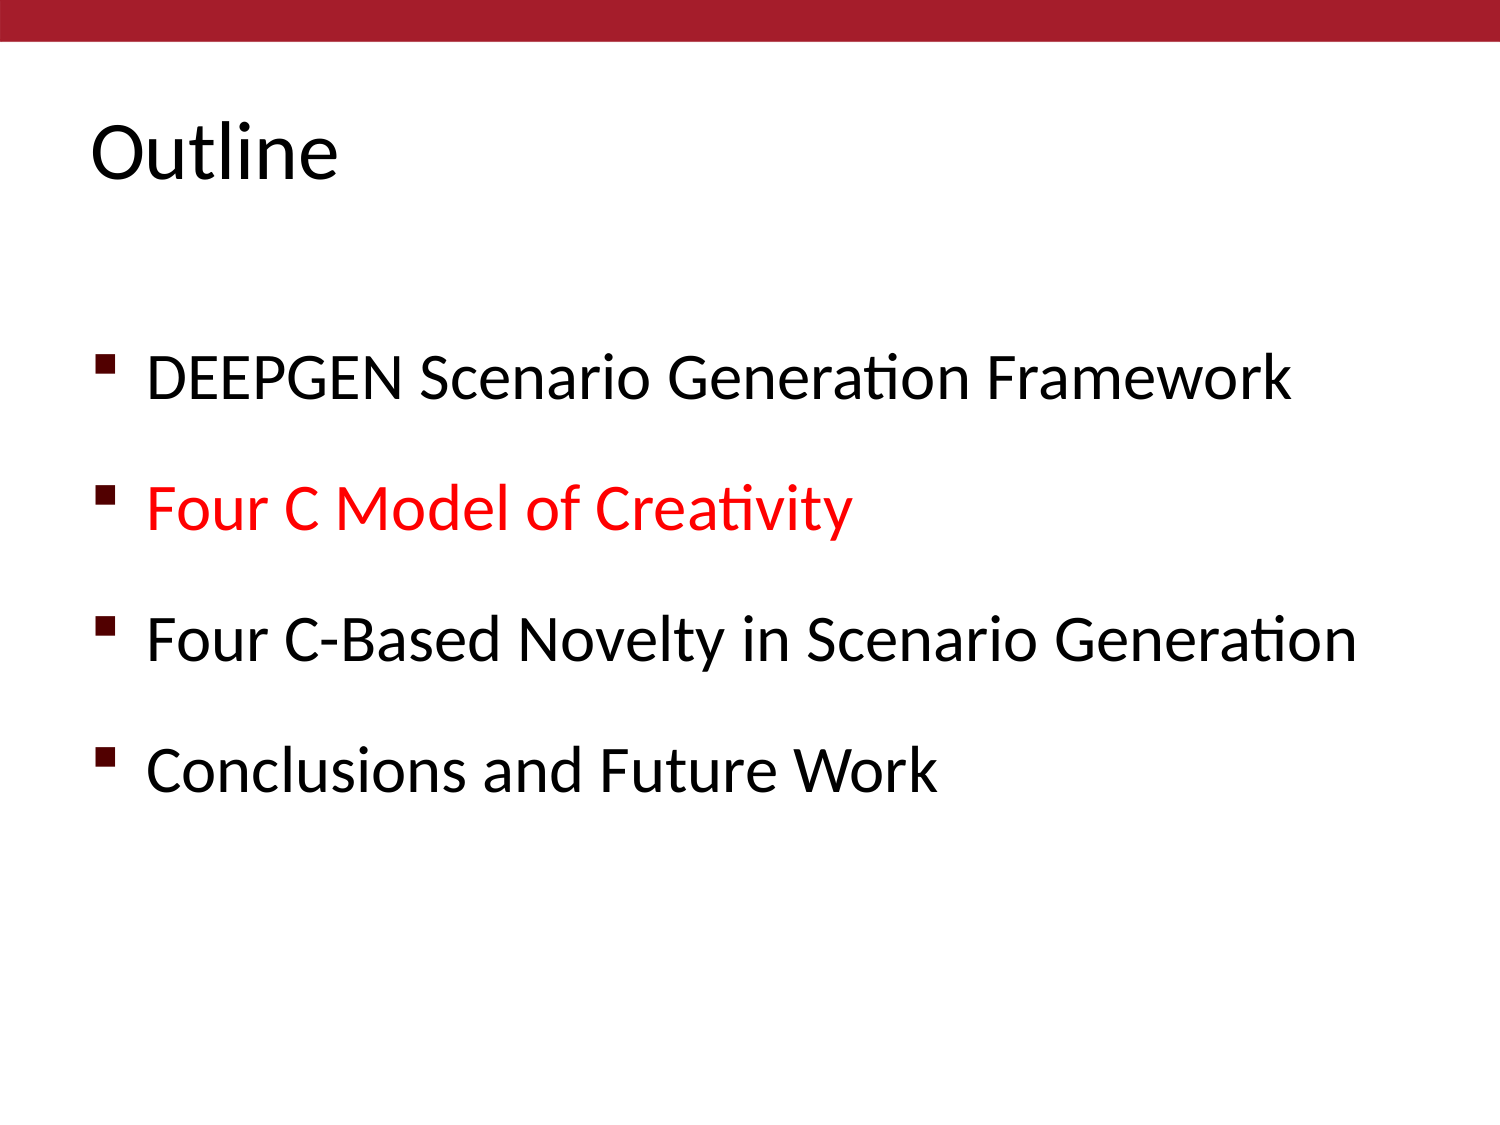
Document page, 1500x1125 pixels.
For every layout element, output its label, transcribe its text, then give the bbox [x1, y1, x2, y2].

title Outline [75, 60, 1425, 249]
picture [0, 0, 1500, 1125]
list DeepGen Scenario Generation Framework Four C Model of Creativity Four C-Based Novelty in Scenario Generation Conclusions and Future Work [75, 325, 1425, 1005]
